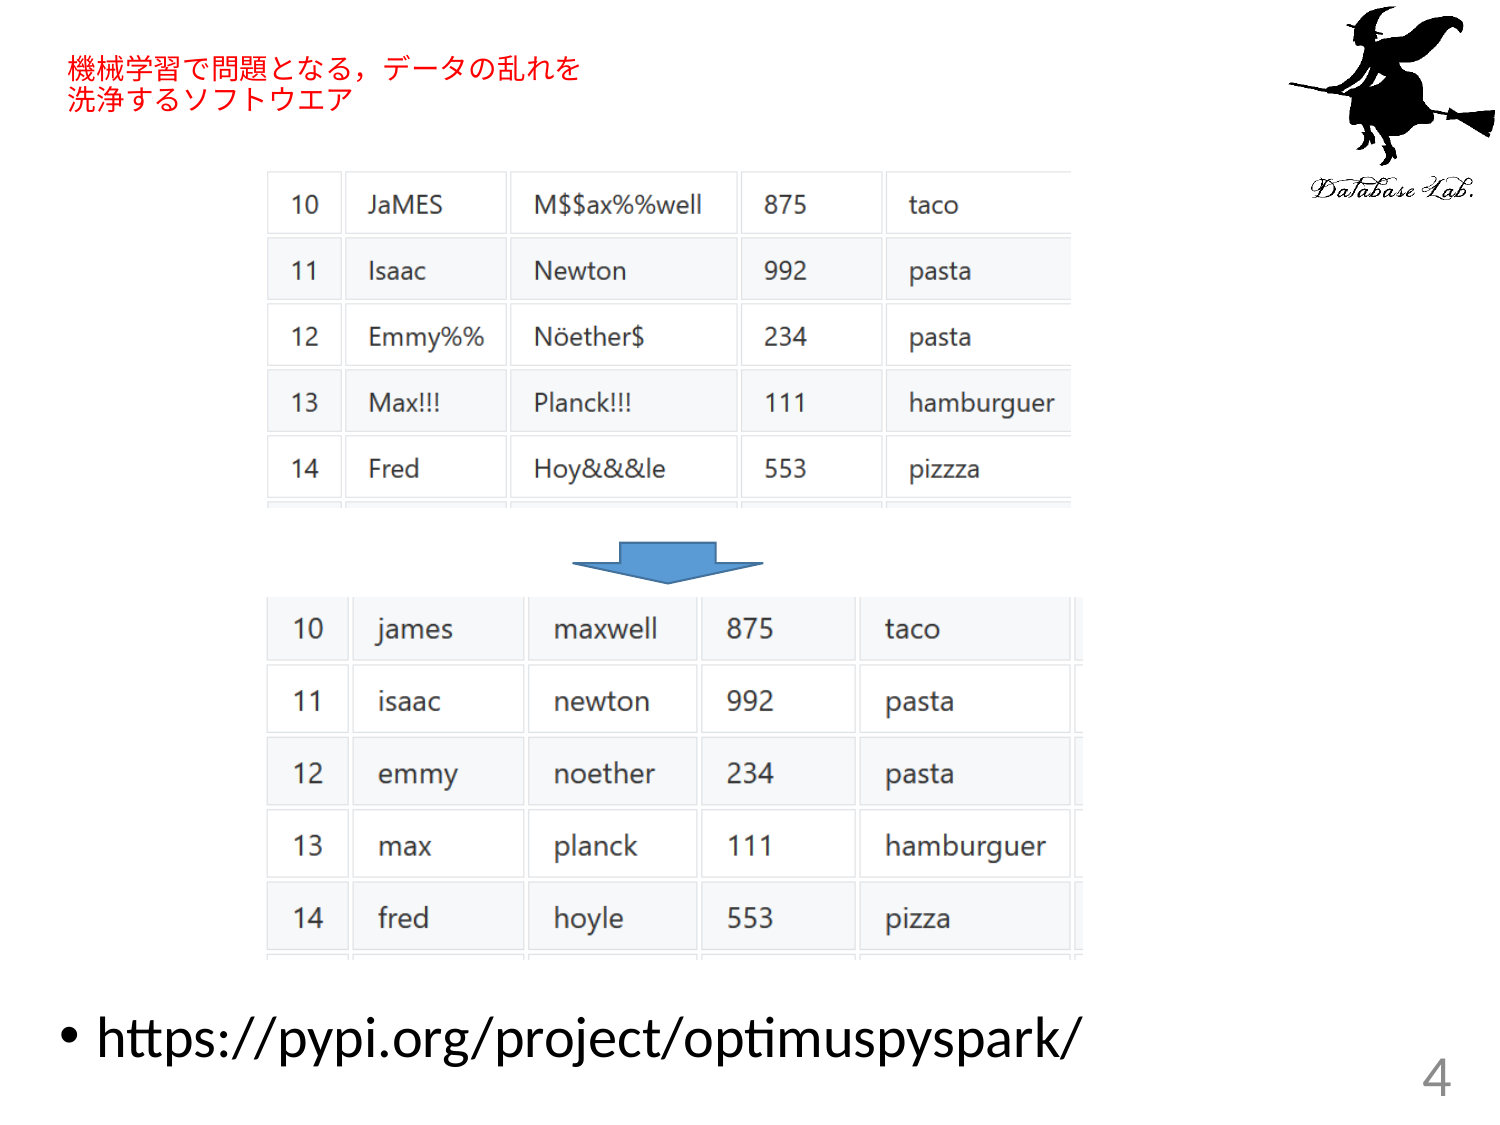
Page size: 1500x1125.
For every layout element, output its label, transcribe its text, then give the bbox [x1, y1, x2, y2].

list https://pypi.org/project/optimuspyspark/ [44, 992, 1433, 1125]
picture [1284, 2, 1499, 204]
picture [265, 168, 1071, 508]
slide_number 4 [1129, 1042, 1467, 1103]
title 機械学習で問題となる，データの乱れを 洗浄するソフトウエア [52, 47, 1441, 125]
picture [252, 597, 1083, 960]
text_box [572, 541, 764, 585]
